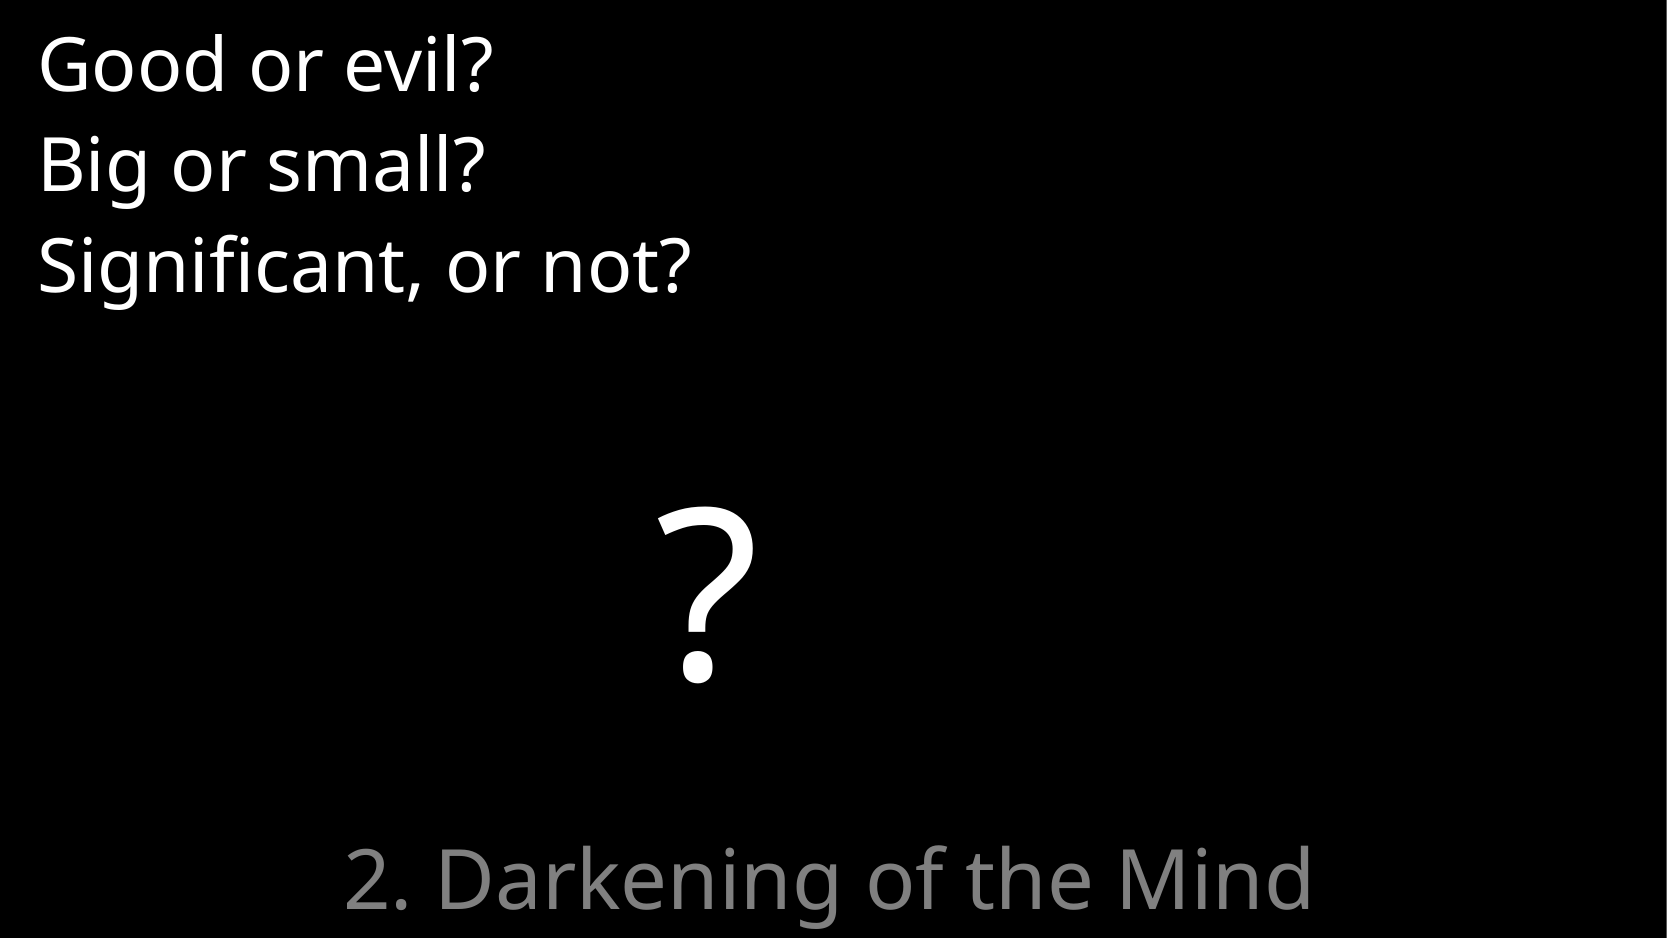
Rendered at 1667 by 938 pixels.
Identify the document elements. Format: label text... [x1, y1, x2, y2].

list Good or evil? Big or small? Significant, or not? [21, 15, 1648, 792]
text_box ? [607, 465, 809, 740]
title 2. Darkening of the Mind [10, 830, 1650, 923]
